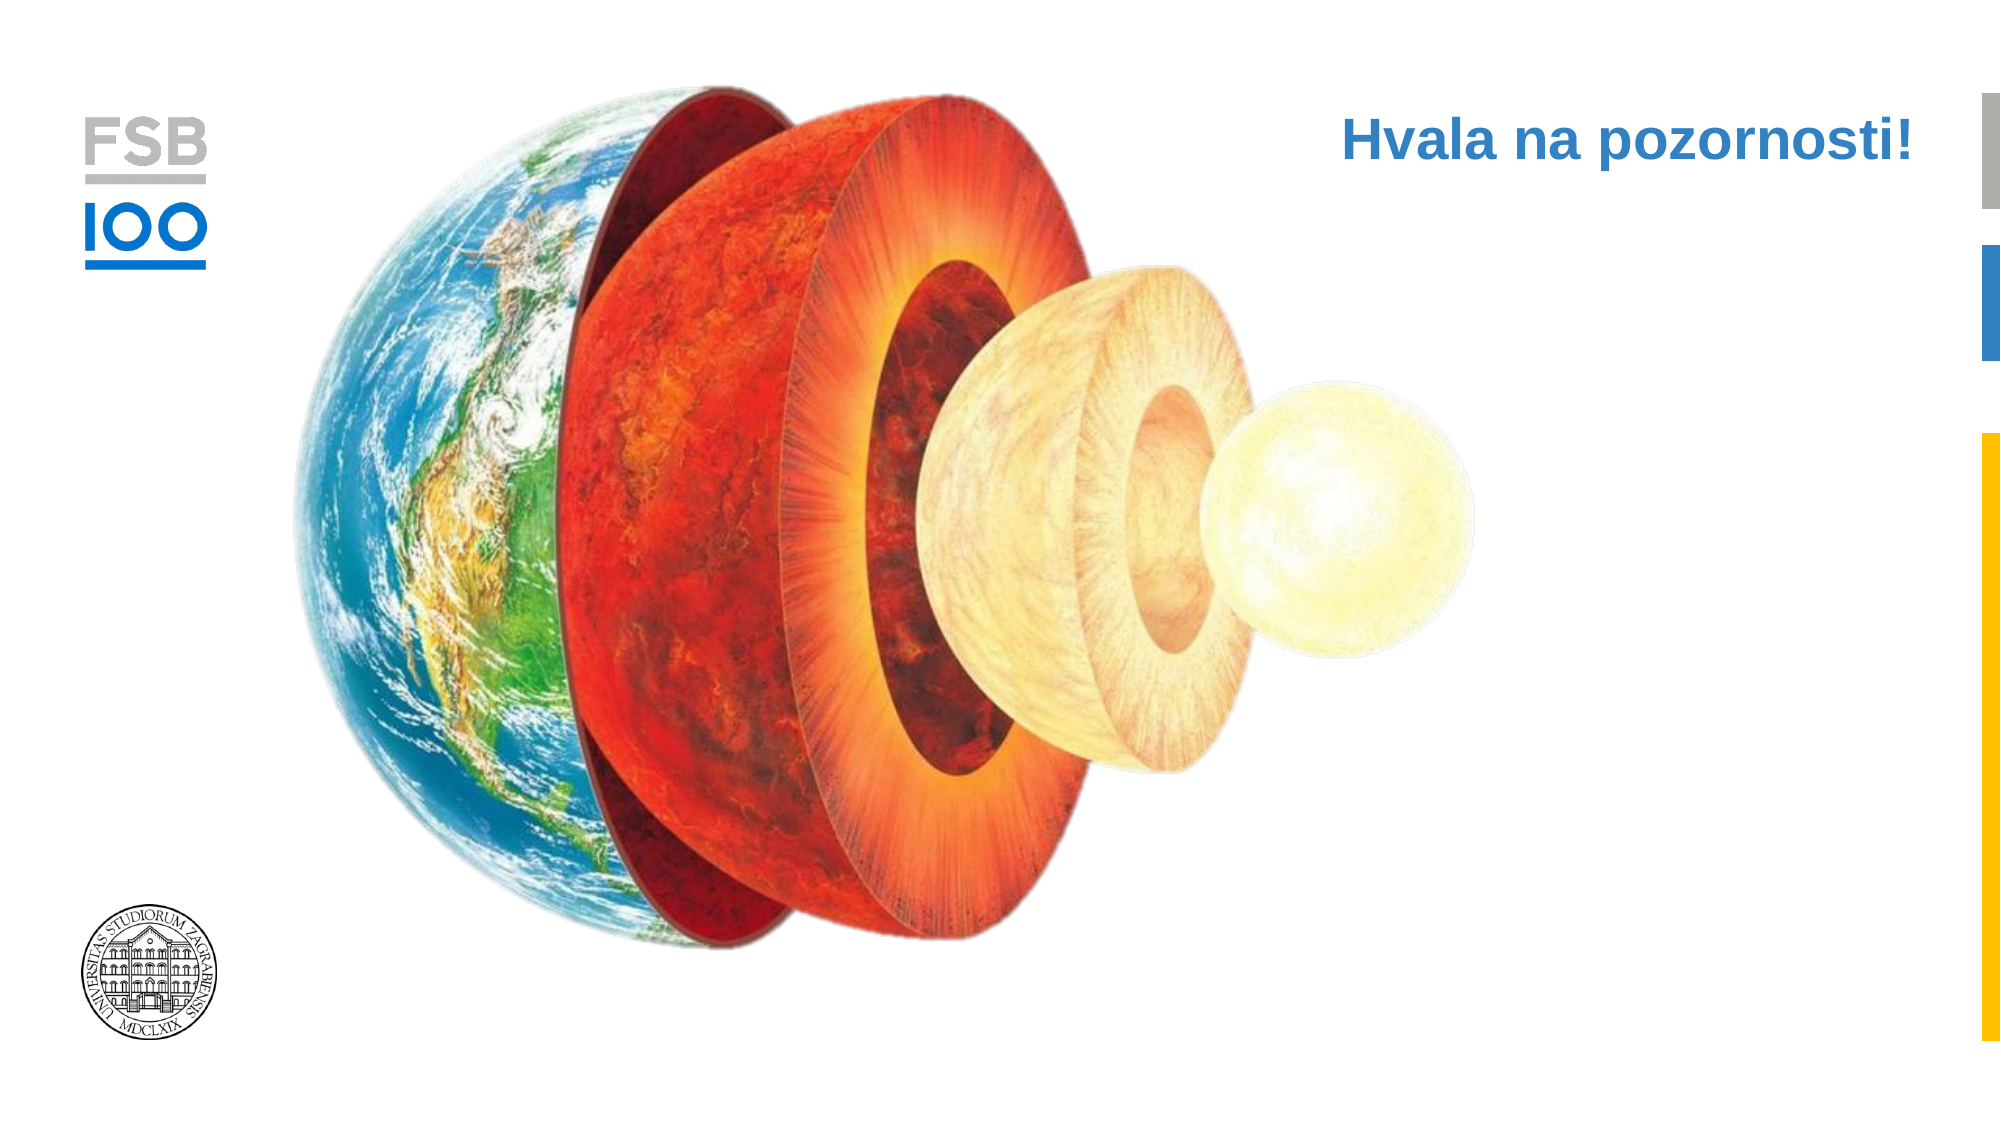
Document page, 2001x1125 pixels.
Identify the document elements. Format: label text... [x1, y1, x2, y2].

text_box [1982, 433, 2000, 1041]
text_box [1982, 93, 2000, 209]
text_box [1982, 245, 2000, 361]
picture [81, 0, 1631, 1082]
text_box Hvala na pozornosti! [1631, 93, 1936, 179]
